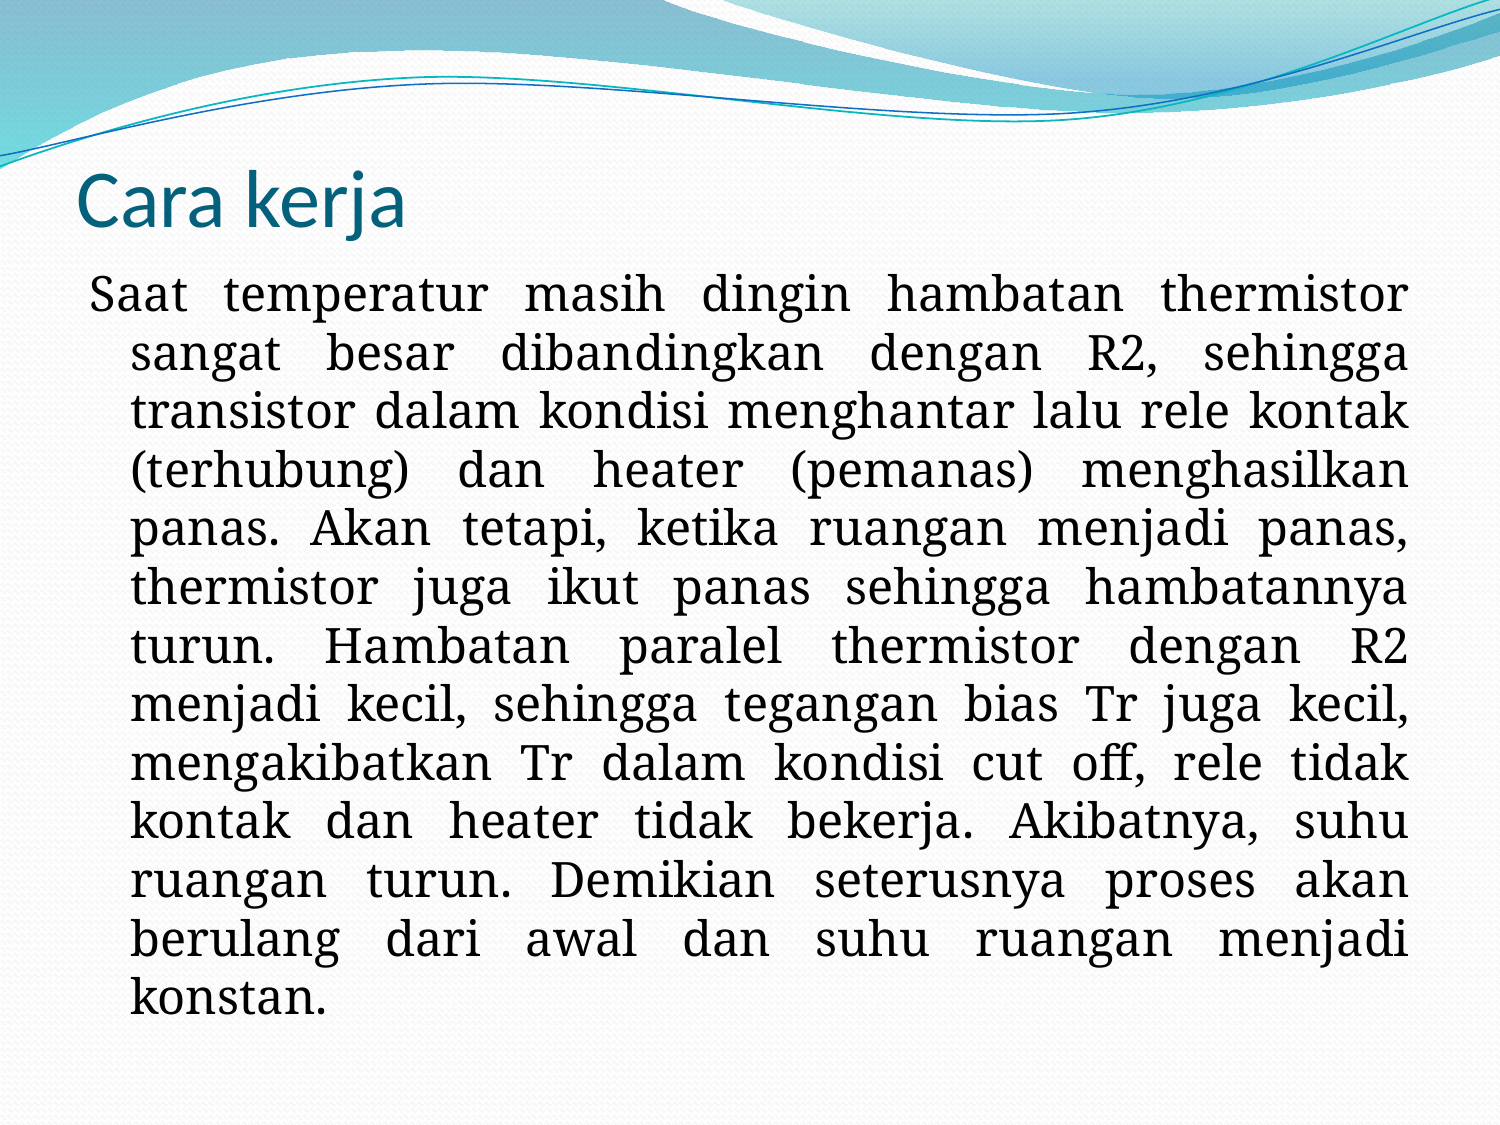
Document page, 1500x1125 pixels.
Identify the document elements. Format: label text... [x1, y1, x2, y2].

title Cara kerja [76, 137, 1427, 244]
list Saat temperatur masih dingin hambatan thermistor sangat besar dibandingkan dengan R2, sehingga transistor dalam kondisi menghantar lalu rele kontak (terhubung) dan heater (pemanas) menghasilkan panas. Akan tetapi, ketika ruangan menjadi panas, thermistor juga ikut panas sehingga hambatannya turun. Hambatan paralel thermistor dengan R2 menjadi kecil, sehingga tegangan bias Tr juga kecil, mengakibatkan Tr dalam kondisi cut off, rele tidak kontak dan heater tidak bekerja. Akibatnya, suhu ruangan turun. Demikian seterusnya proses akan berulang dari awal dan suhu ruangan menjadi konstan. [75, 255, 1425, 1038]
